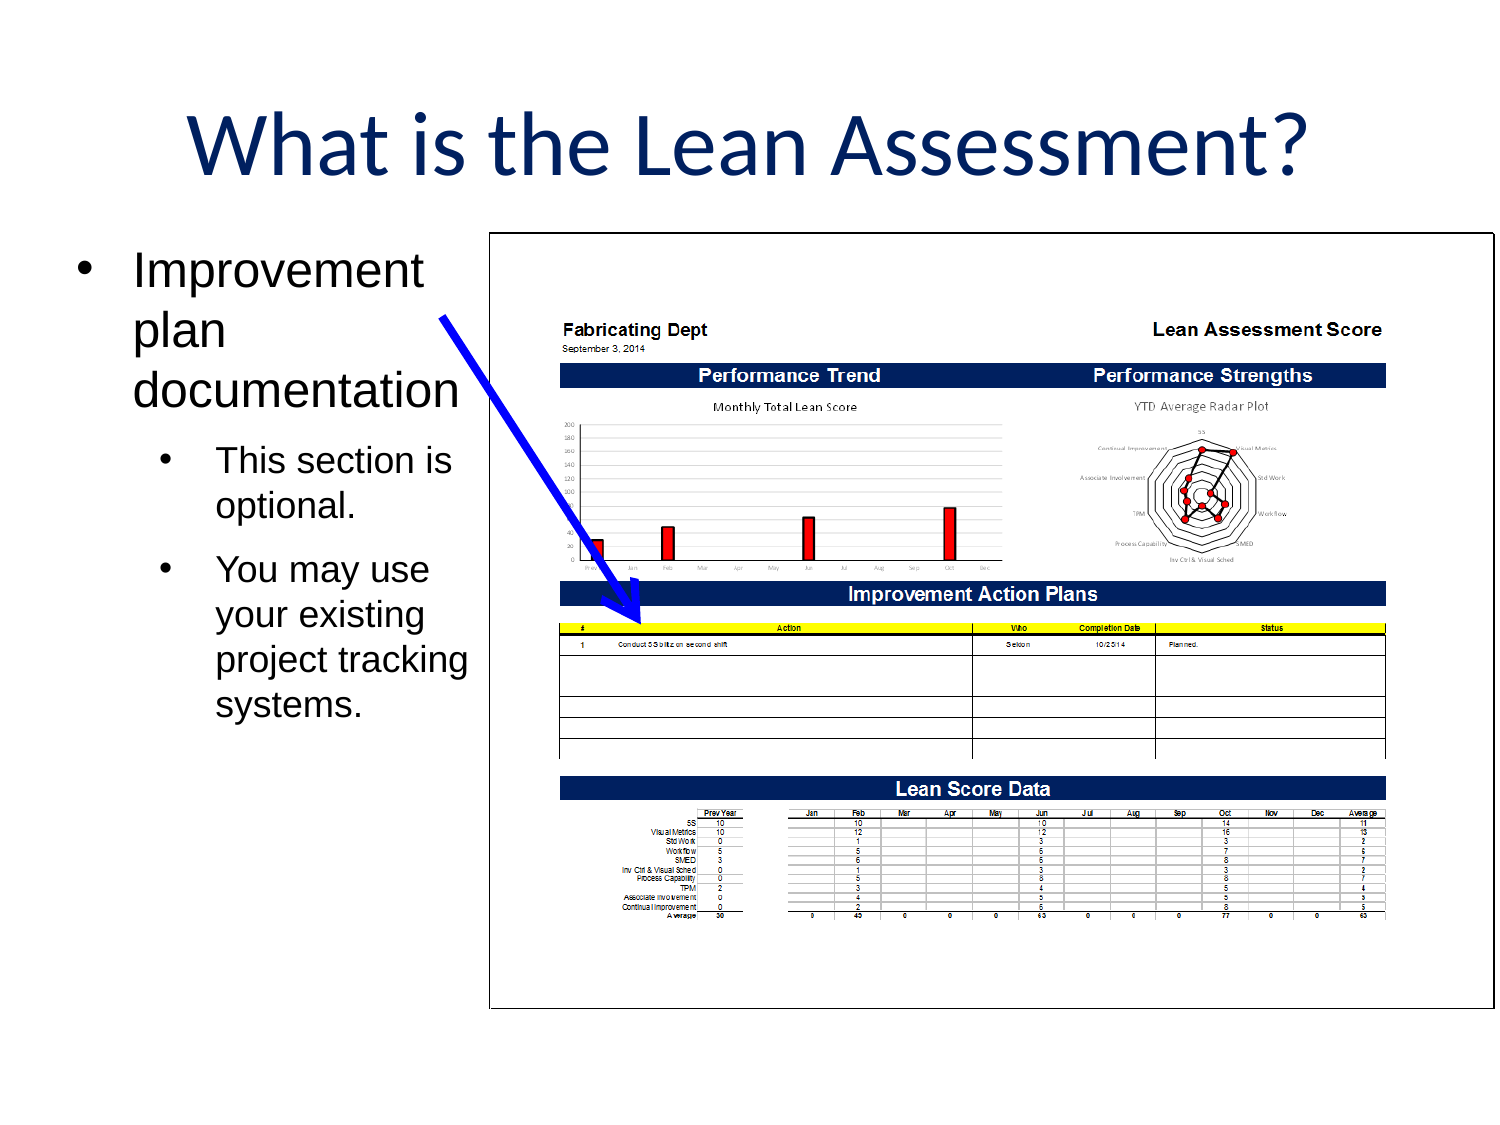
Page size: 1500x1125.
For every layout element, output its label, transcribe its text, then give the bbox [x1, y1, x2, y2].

text_box Improvement plan documentation This section is optional. You may use your existing project tracking systems. [61, 230, 475, 733]
picture [479, 229, 1500, 1009]
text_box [441, 316, 642, 625]
title What is the Lean Assessment? [75, 45, 1425, 233]
